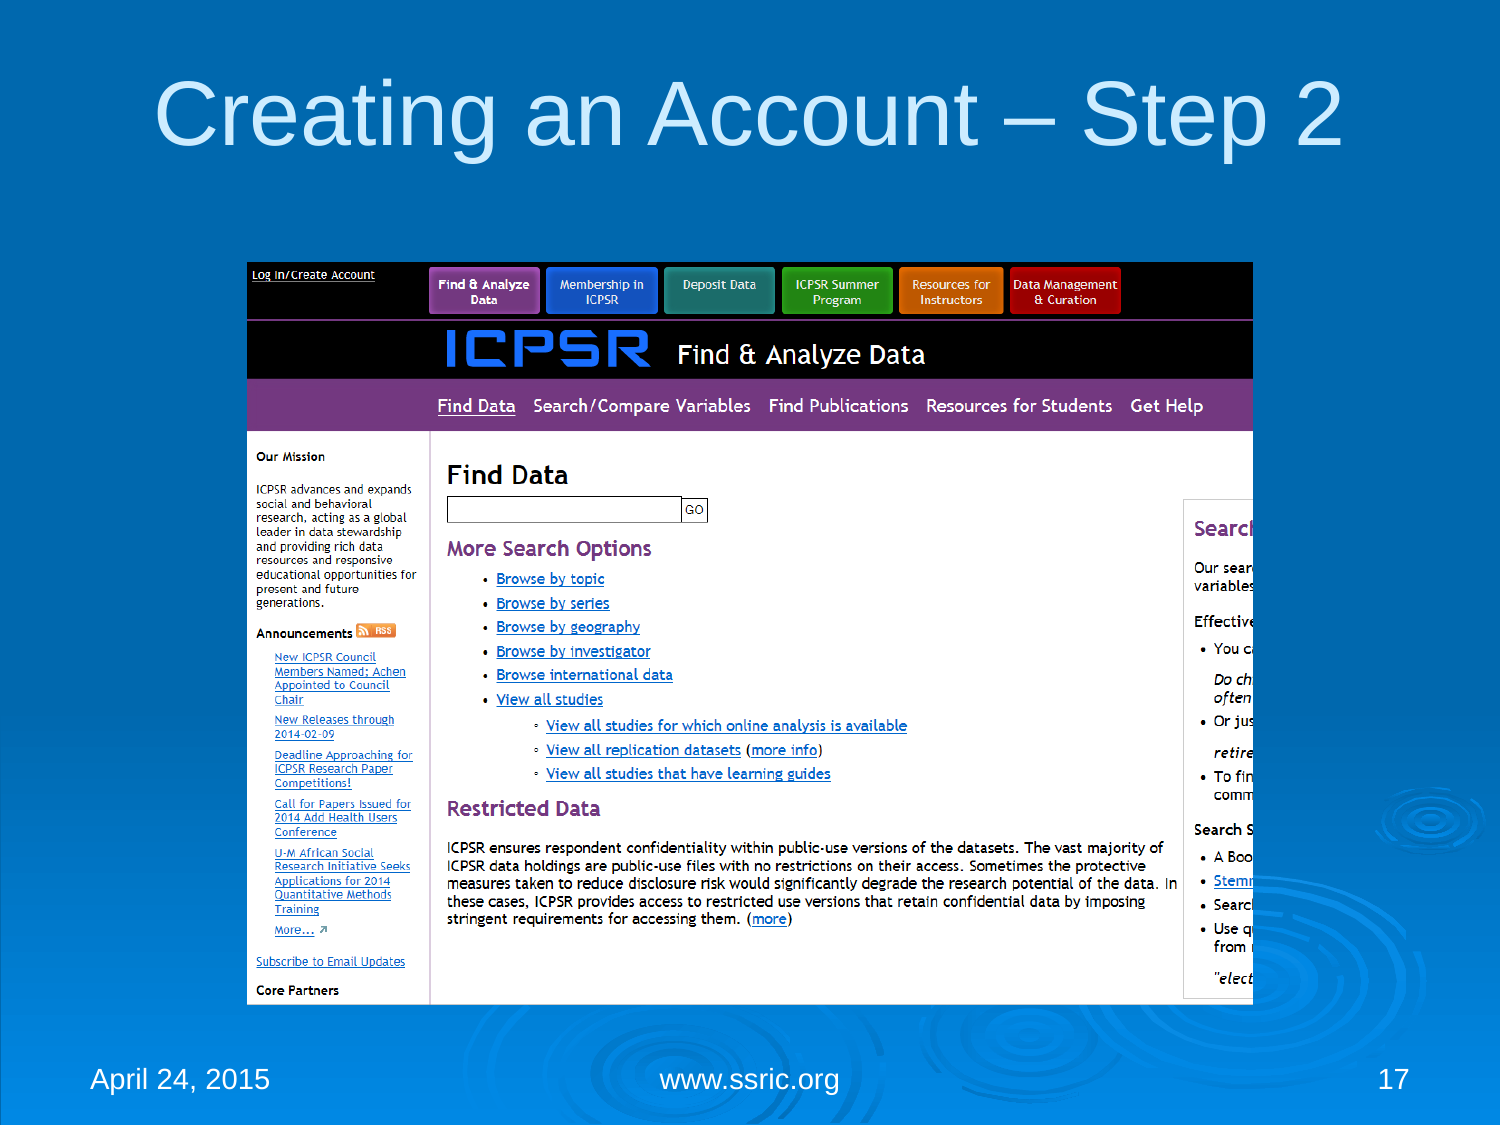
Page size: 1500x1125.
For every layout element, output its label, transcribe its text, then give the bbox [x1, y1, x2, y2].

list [246, 262, 1254, 1006]
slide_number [74, 1024, 426, 1103]
footer www.ssric.org [512, 1024, 988, 1103]
slide_number 17 [1074, 1024, 1426, 1103]
title Creating an Account – Step 2 [74, 45, 1426, 233]
